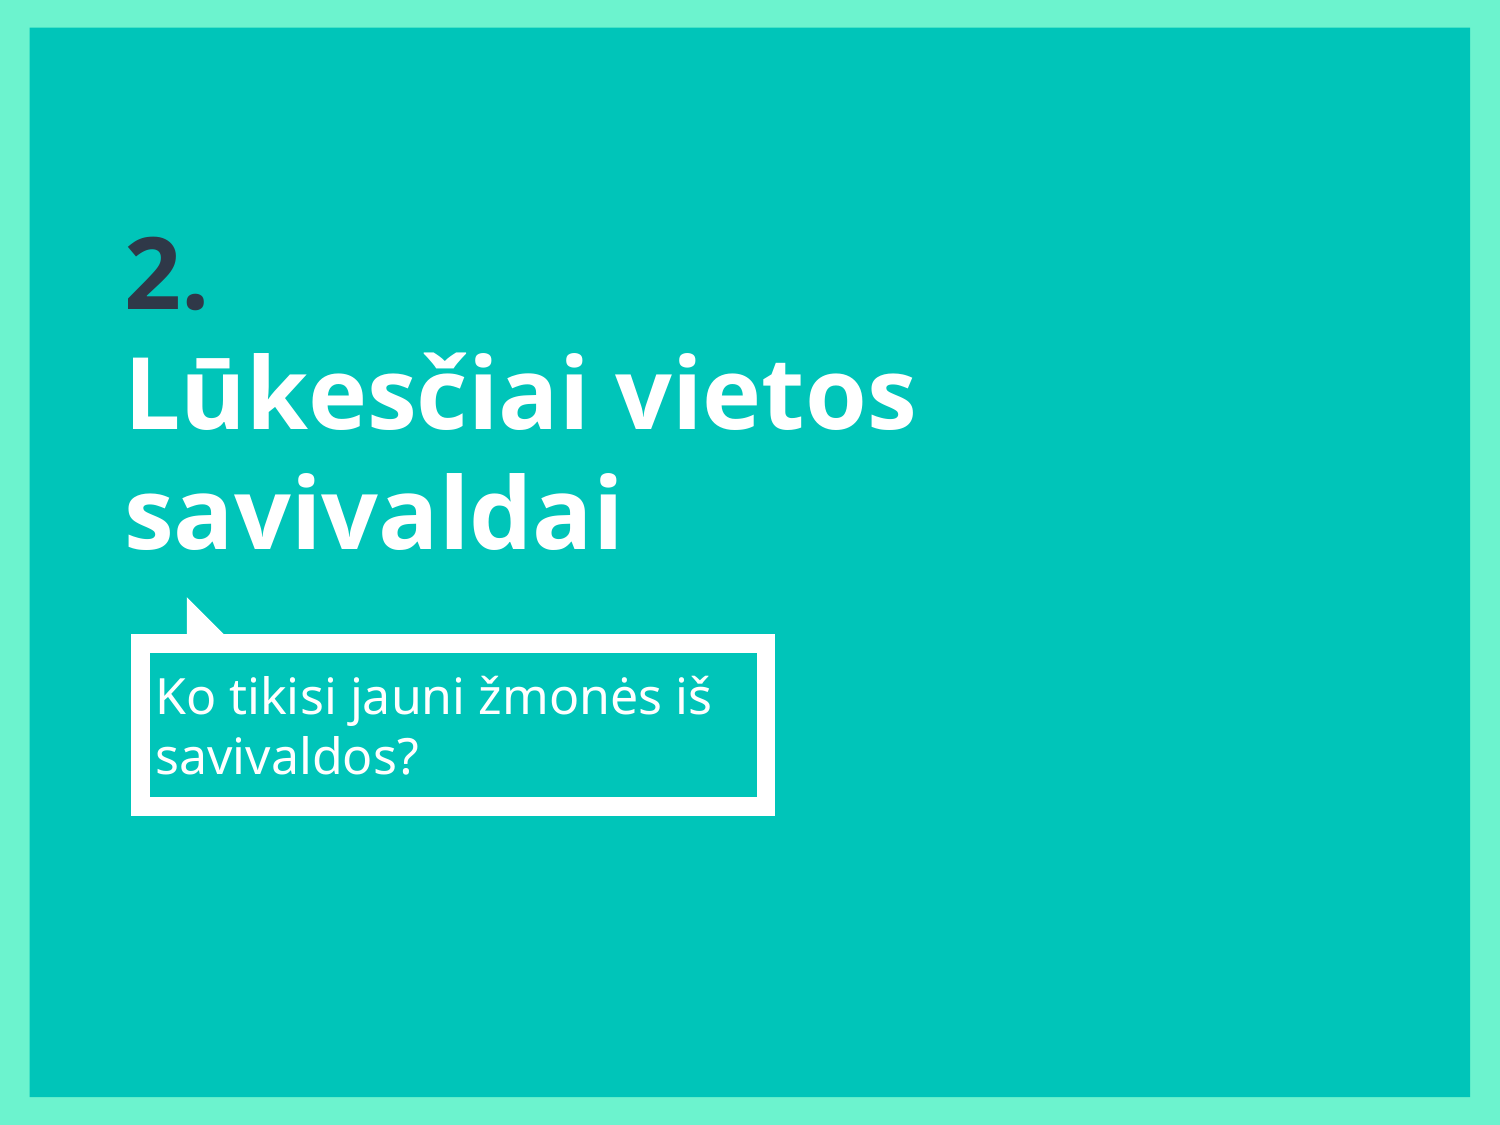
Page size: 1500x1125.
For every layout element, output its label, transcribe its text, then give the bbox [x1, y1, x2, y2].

title 2. Lūkesčiai vietos savivaldai [109, 331, 1211, 585]
subtitle Ko tikisi jauni žmonės iš savivaldos? [131, 634, 775, 816]
